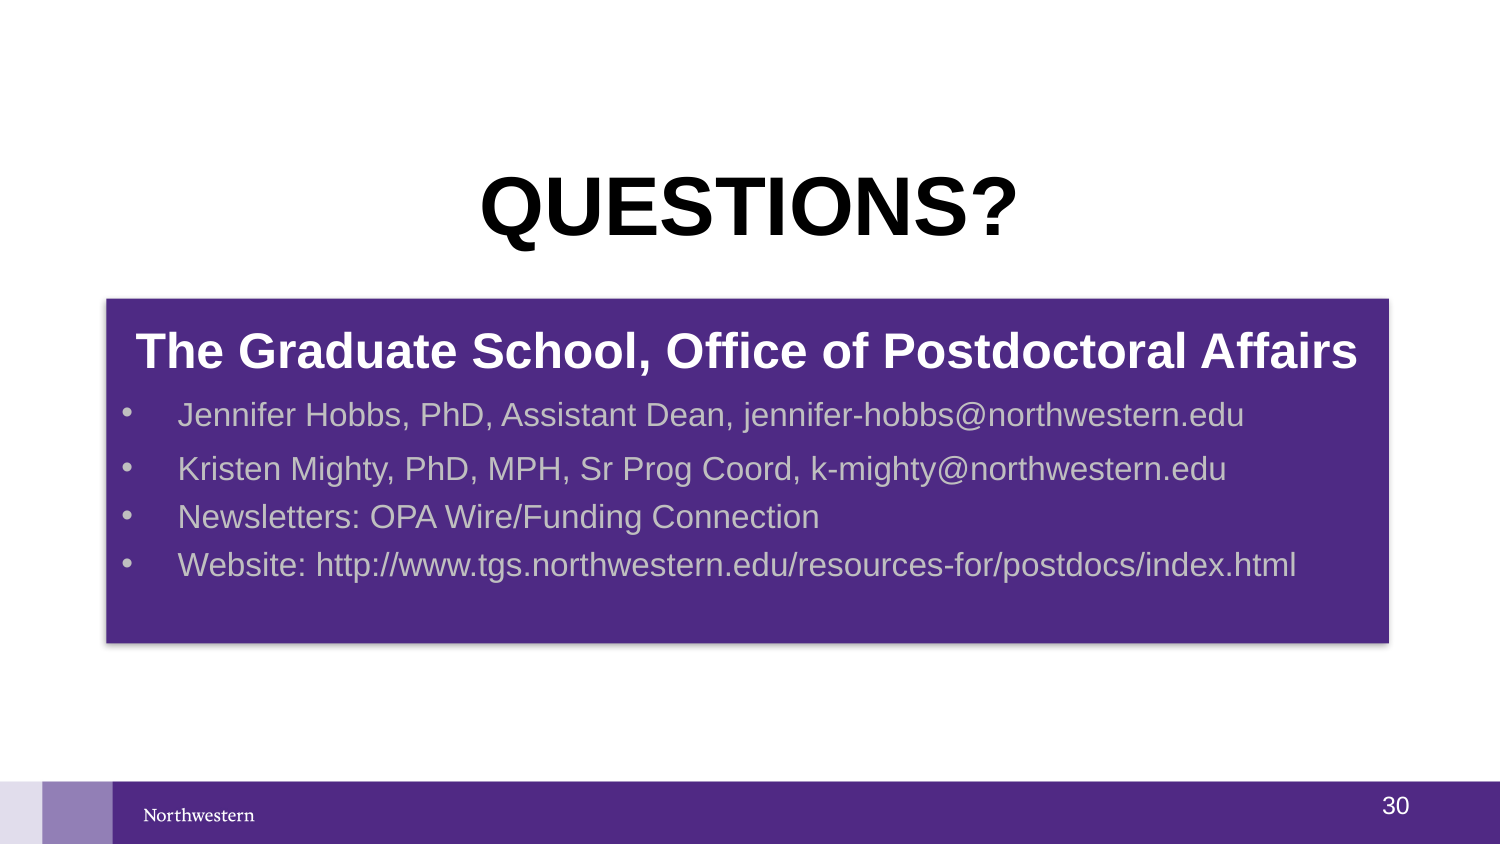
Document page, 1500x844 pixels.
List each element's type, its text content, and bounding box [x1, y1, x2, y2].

slide_number 29 [1074, 782, 1425, 827]
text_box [106, 298, 1390, 644]
picture [0, 0, 1500, 844]
title Questions? [112, 144, 1388, 296]
